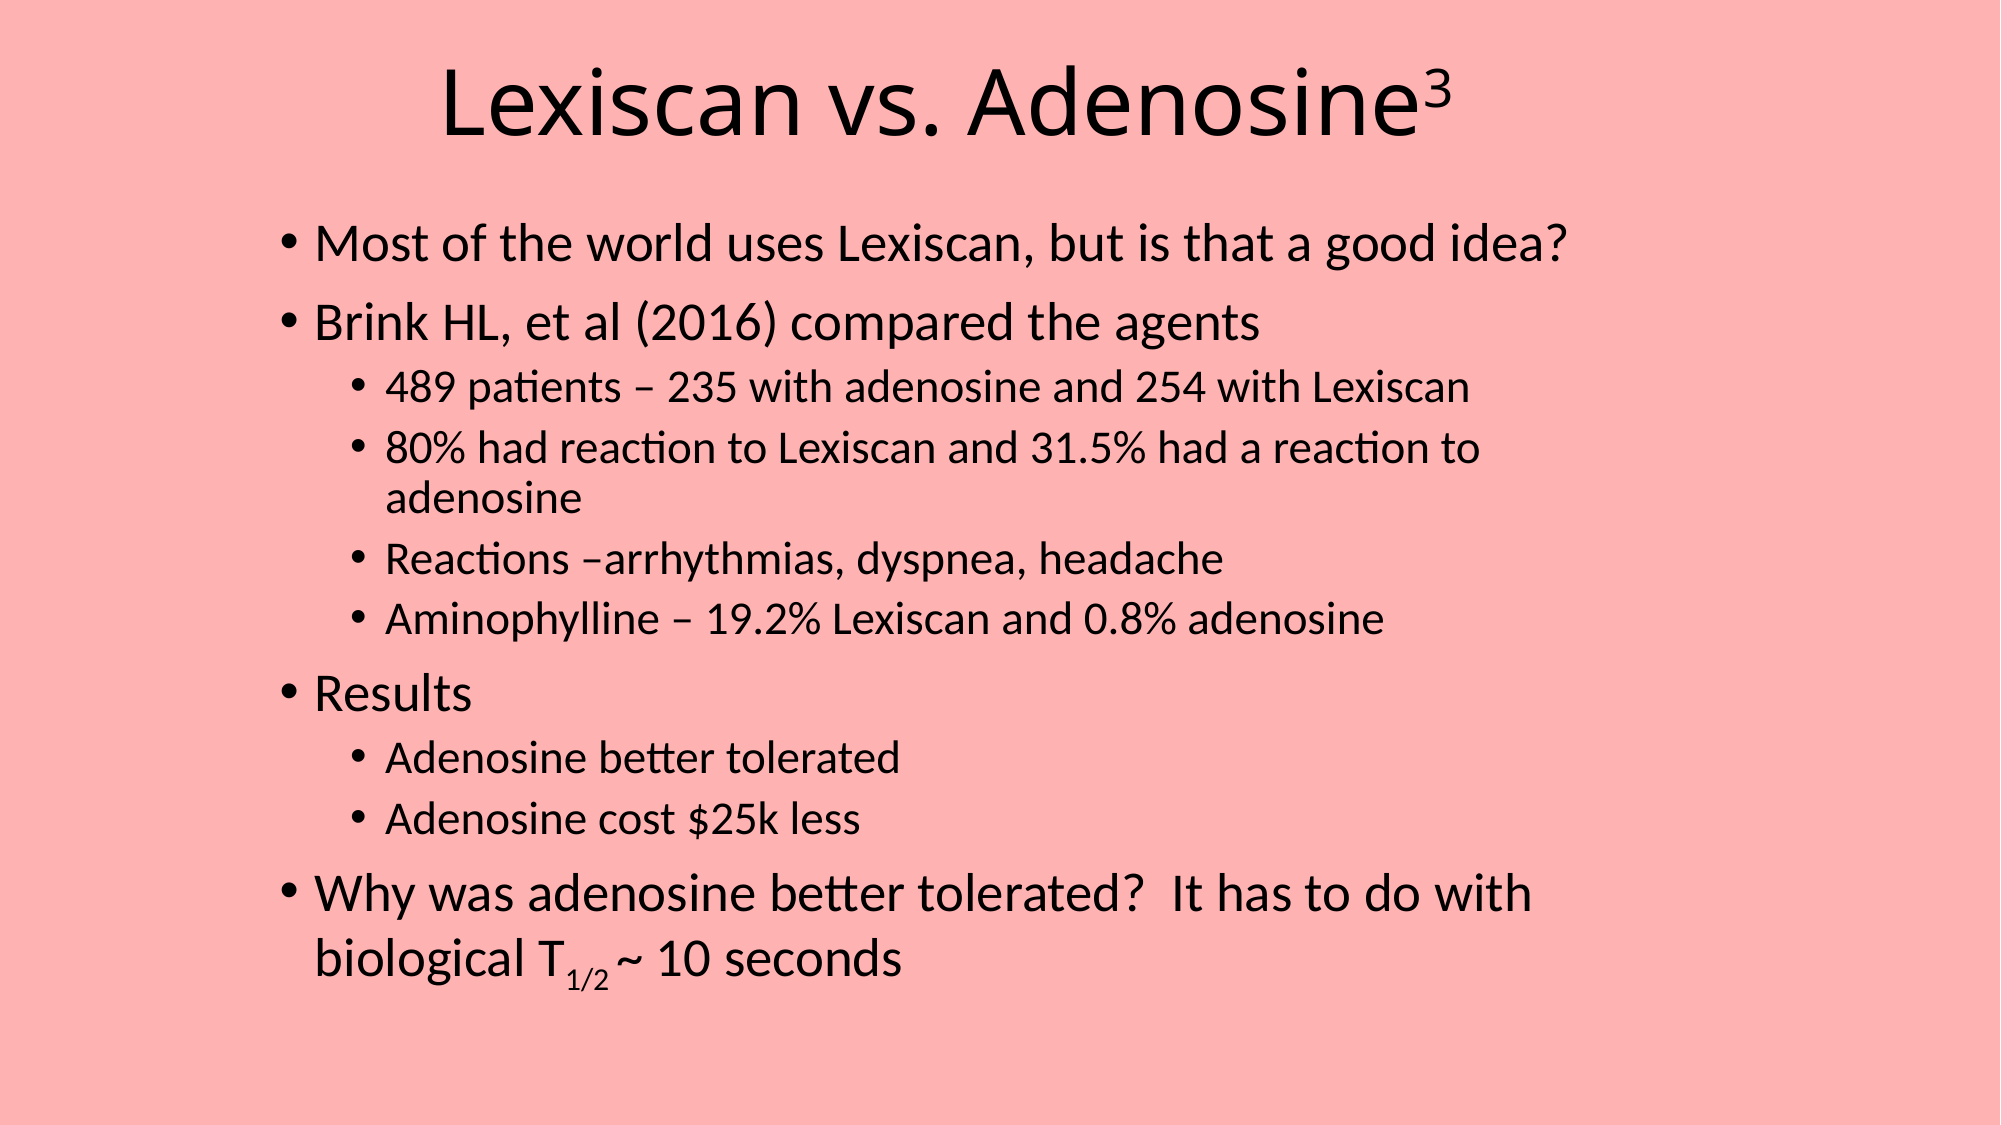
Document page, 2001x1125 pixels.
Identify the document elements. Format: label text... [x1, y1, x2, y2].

list Most of the world uses Lexiscan, but is that a good idea? Brink HL, et al (2016) compared the agents 489 patients – 235 with adenosine and 254 with Lexiscan 80% had reaction to Lexiscan and 31.5% had a reaction to adenosine Reactions –arrhythmias, dyspnea, headache Aminophylline – 19.2% Lexiscan and 0.8% adenosine Results Adenosine better tolerated Adenosine cost $25k less Why was adenosine better tolerated? It has to do with biological T1/2 ~ 10 seconds [264, 207, 1601, 1045]
title Lexiscan vs. Adenosine3 [278, 24, 1615, 186]
